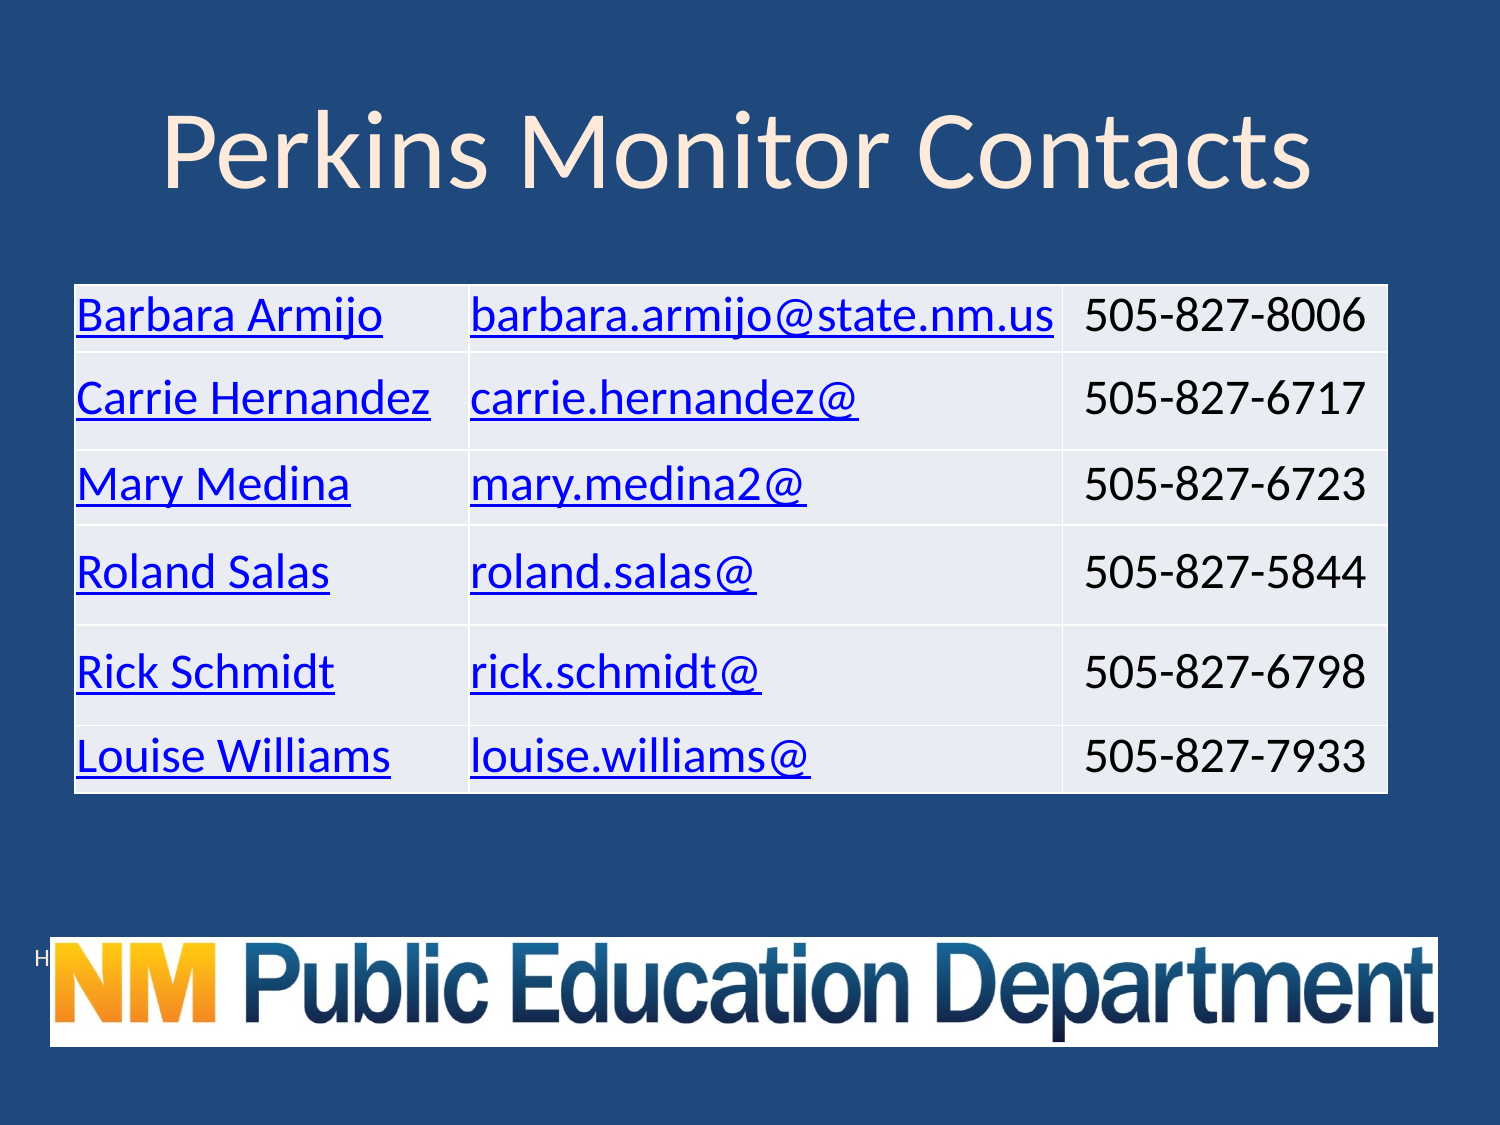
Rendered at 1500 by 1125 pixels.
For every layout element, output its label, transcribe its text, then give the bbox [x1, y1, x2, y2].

table_cell Roland Salas [76, 526, 468, 624]
table_cell carrie.hernandez@ [470, 353, 1062, 449]
table_cell 505-827-6798 [1063, 626, 1387, 725]
table_cell 505-827-7933 [1063, 726, 1387, 792]
table_cell 505-827-6723 [1063, 451, 1387, 524]
table_cell Carrie Hernandez [76, 353, 468, 449]
table_header 505-827-8006 [1063, 286, 1387, 351]
table_cell rick.schmidt@ [470, 626, 1062, 725]
table_cell 505-827-6717 [1063, 353, 1387, 449]
table_cell Rick Schmidt [76, 626, 468, 725]
table_cell louise.williams@ [470, 726, 1062, 792]
table_cell roland.salas@ [470, 526, 1062, 624]
table_cell mary.medina2@ [470, 451, 1062, 524]
table_cell 505-827-5844 [1063, 526, 1387, 624]
table_header barbara.armijo@state.nm.us [470, 286, 1062, 351]
table_cell Mary Medina [76, 451, 468, 524]
table_cell Louise Williams [76, 726, 468, 792]
picture [49, 937, 1438, 1047]
text_box Perkins Monitor Contacts [87, 50, 1388, 238]
text_box Hanna Skandera, Secretary [19, 934, 1470, 1097]
table_header Barbara Armijo [76, 286, 468, 351]
